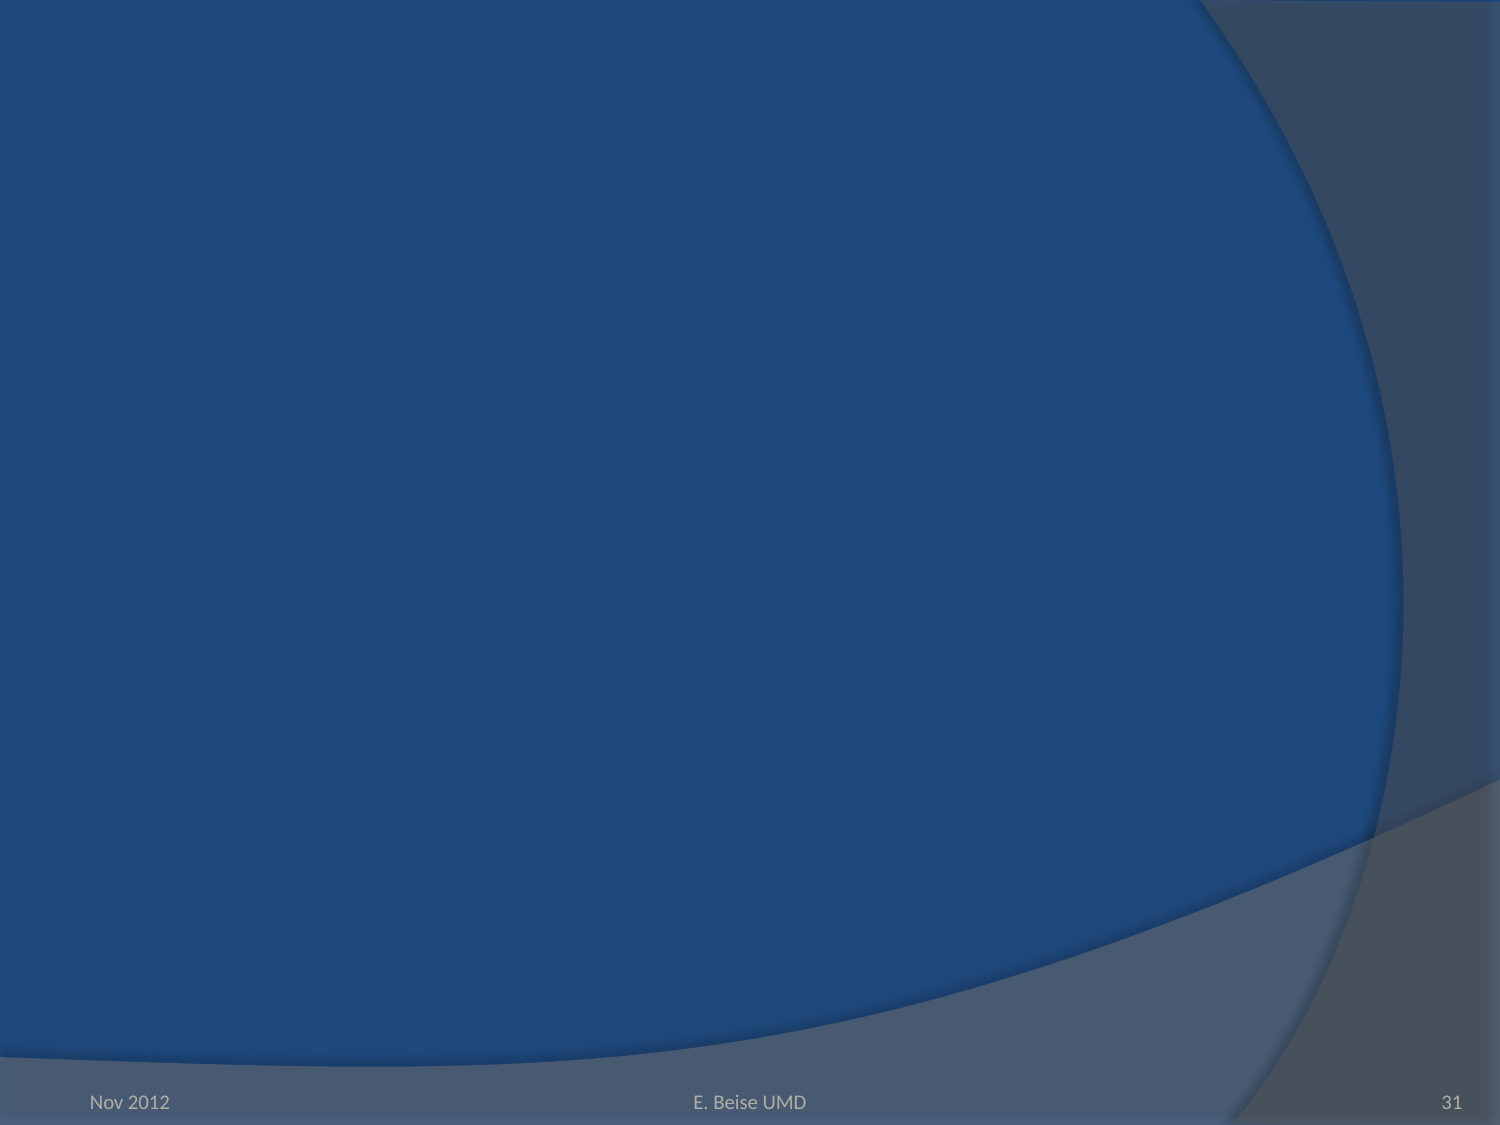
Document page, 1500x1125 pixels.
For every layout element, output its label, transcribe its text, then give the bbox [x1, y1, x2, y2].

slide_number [75, 1053, 425, 1114]
slide_number 31 [1337, 1053, 1463, 1114]
footer E. Beise UMD [512, 1053, 988, 1114]
